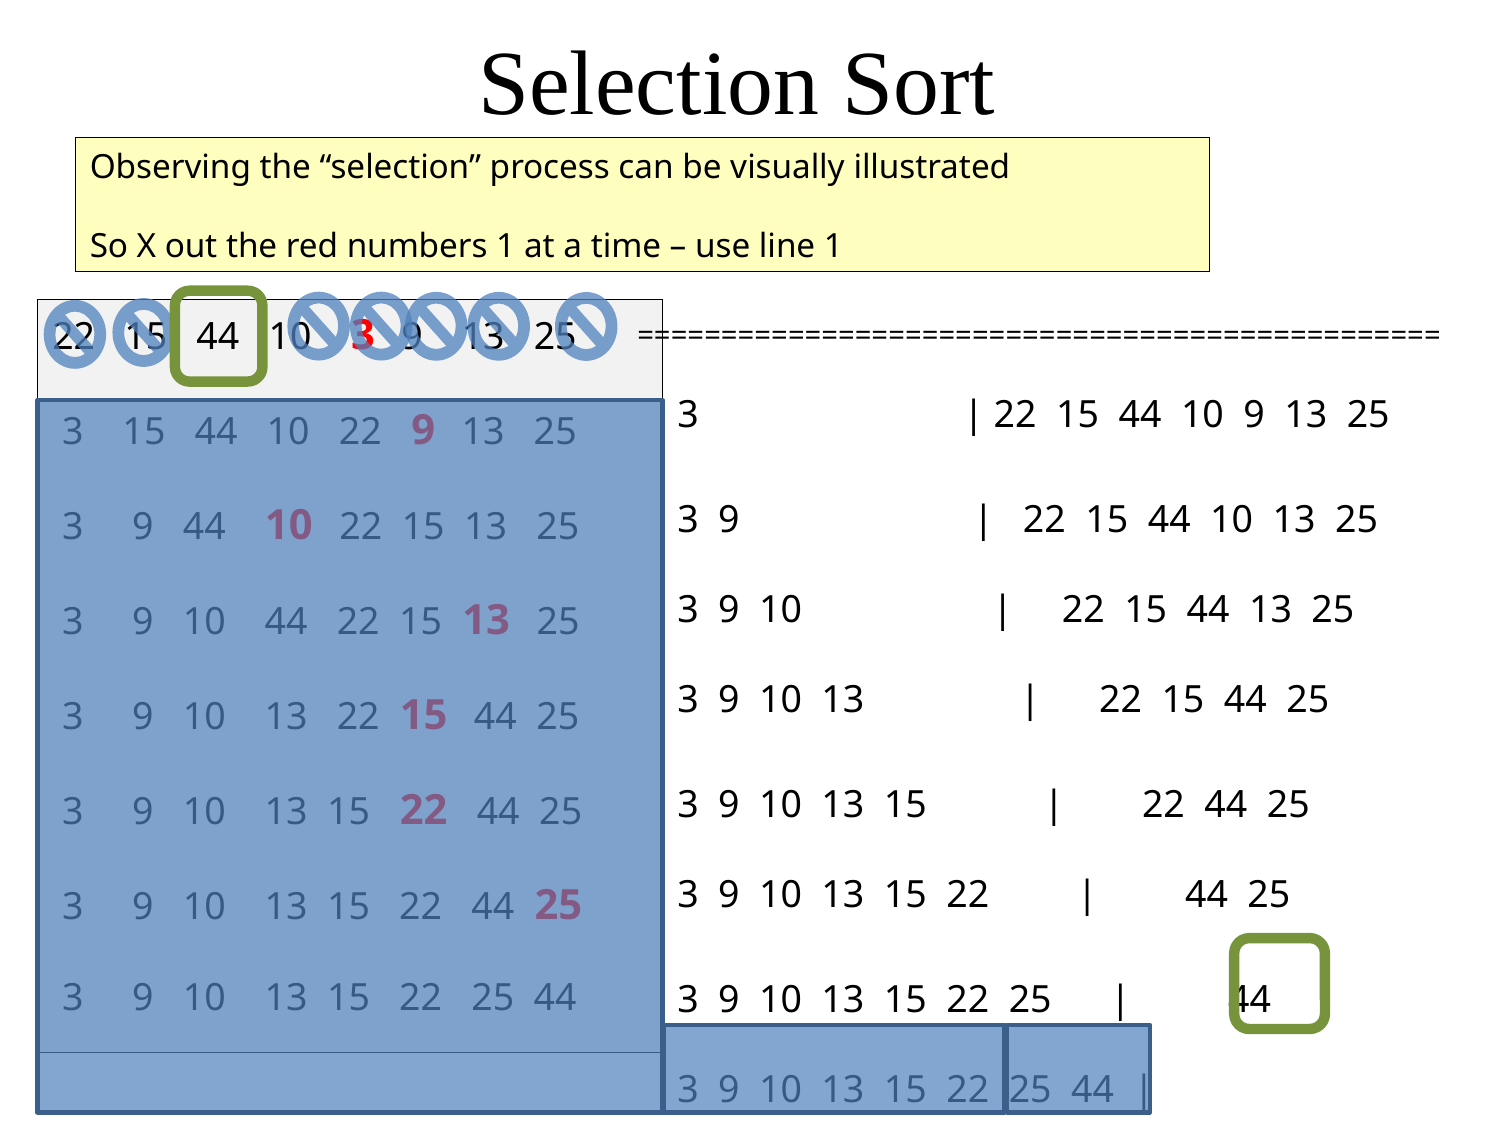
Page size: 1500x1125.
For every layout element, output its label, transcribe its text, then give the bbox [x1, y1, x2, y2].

text_box [172, 288, 265, 384]
text_box [350, 289, 409, 363]
text_box [285, 289, 352, 363]
text_box [35, 398, 665, 1115]
text_box [402, 289, 467, 363]
text_box [552, 289, 620, 363]
text_box [465, 289, 533, 363]
text_box Observing the “selection” process can be visually illustrated So X out the red numbers 1 at a time – use line 1 [75, 137, 1210, 272]
text_box [662, 1023, 1005, 1115]
text_box [1005, 1023, 1152, 1115]
text_box 22 15 44 10 3 9 13 25 3 15 44 10 22 9 13 25 3 9 44 10 22 15 13 25 3 9 10 44 22 15 13 25 3 9 10 13 22 15 44 25 3 9 10 13 15 22 44 25 3 9 10 13 15 22 44 25 3 9 10 13 15 22 25 44 [37, 299, 663, 398]
text_box [41, 297, 109, 371]
text_box [110, 295, 172, 370]
text_box ================================================ [622, 239, 1456, 359]
text_box 3 | 22 15 44 10 9 13 25 3 9 | 22 15 44 10 13 25 3 9 10 | 22 15 44 13 25 3 9 10 13 | 22 15 44 25 3 9 10 13 15 | 22 44 25 3 9 10 13 15 22 | 44 25 3 9 10 13 15 22 25 | 44 3 9 10 13 15 22 25 44 | [662, 382, 1463, 1118]
text_box [1232, 935, 1328, 1032]
title Selection Sort [62, 12, 1413, 143]
